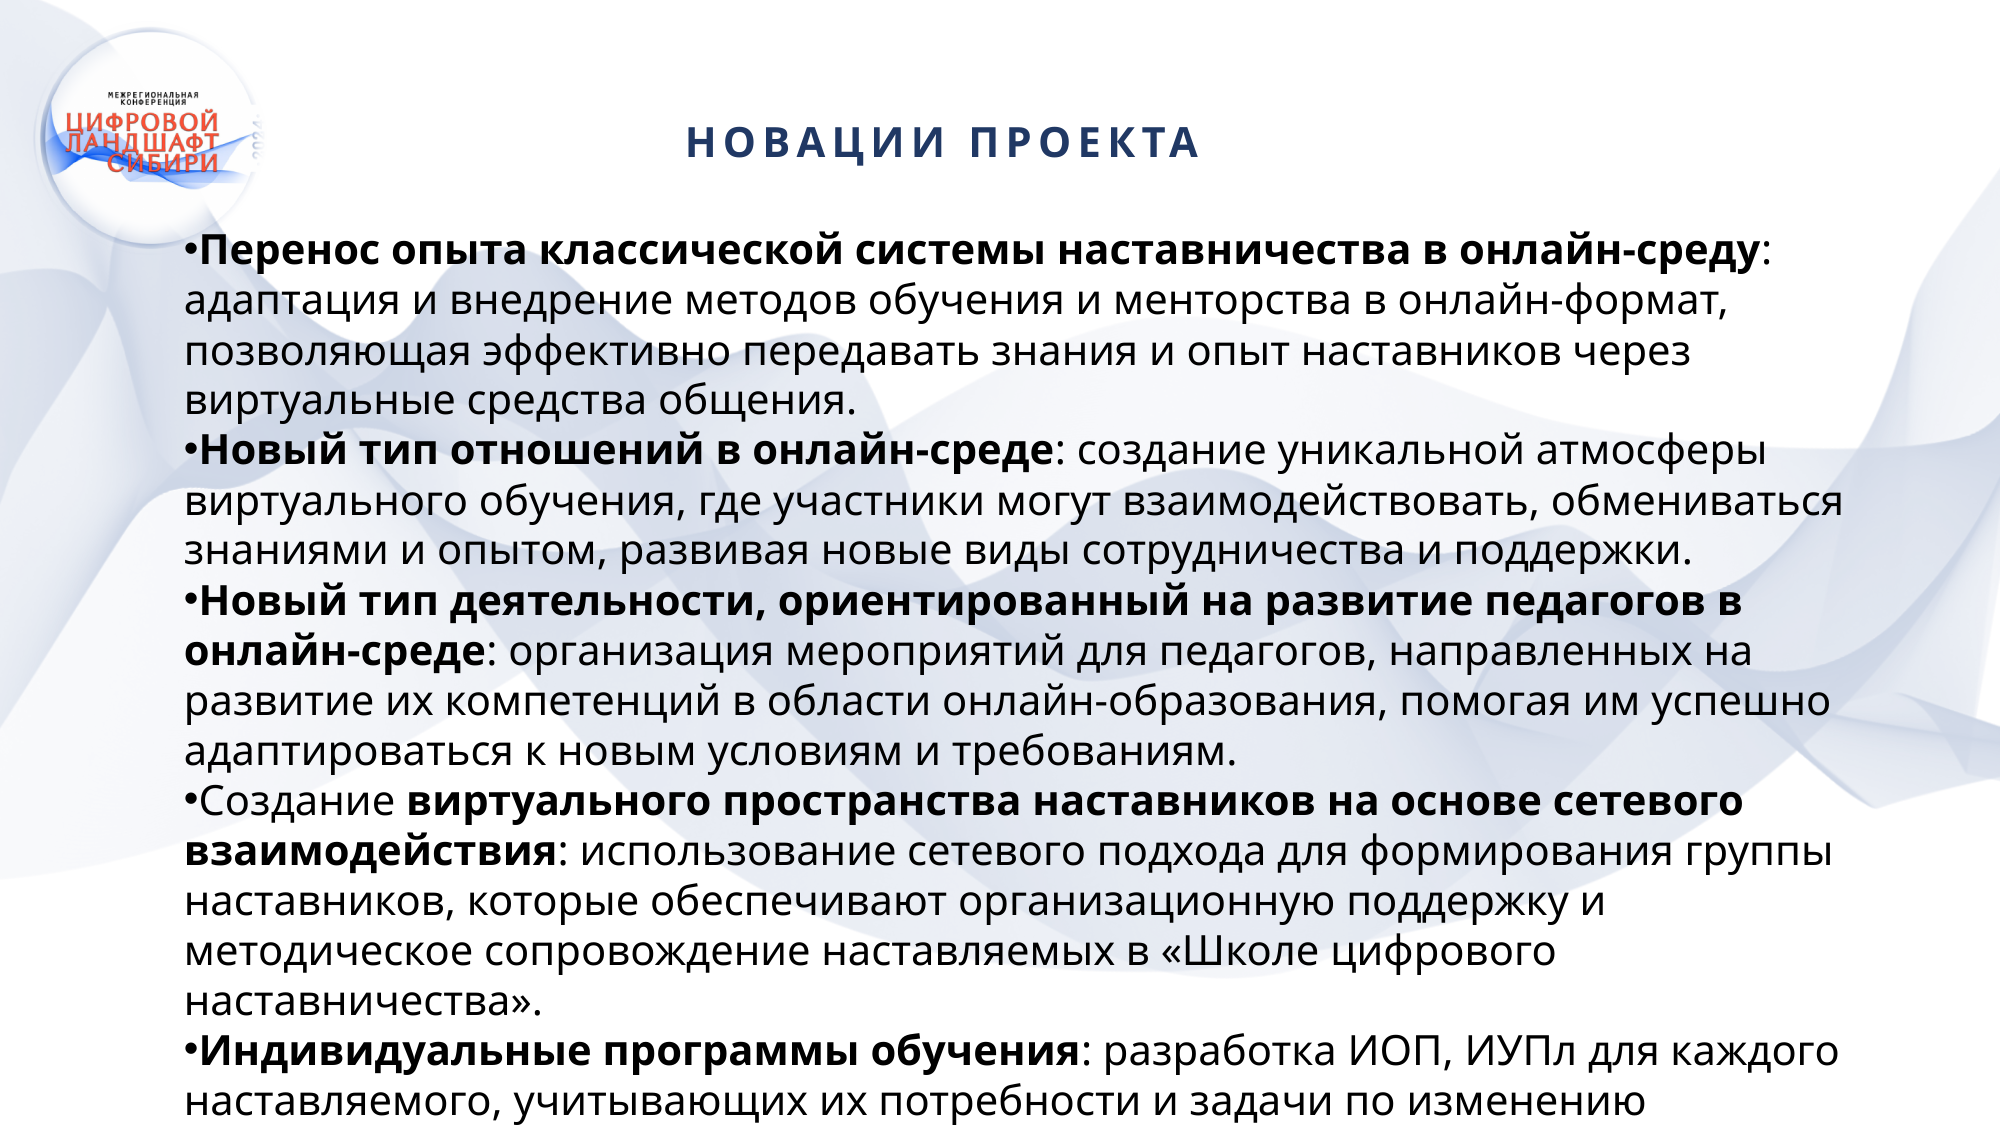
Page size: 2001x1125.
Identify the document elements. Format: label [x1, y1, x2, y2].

list [0, 0, 2000, 1125]
picture [25, 18, 270, 259]
